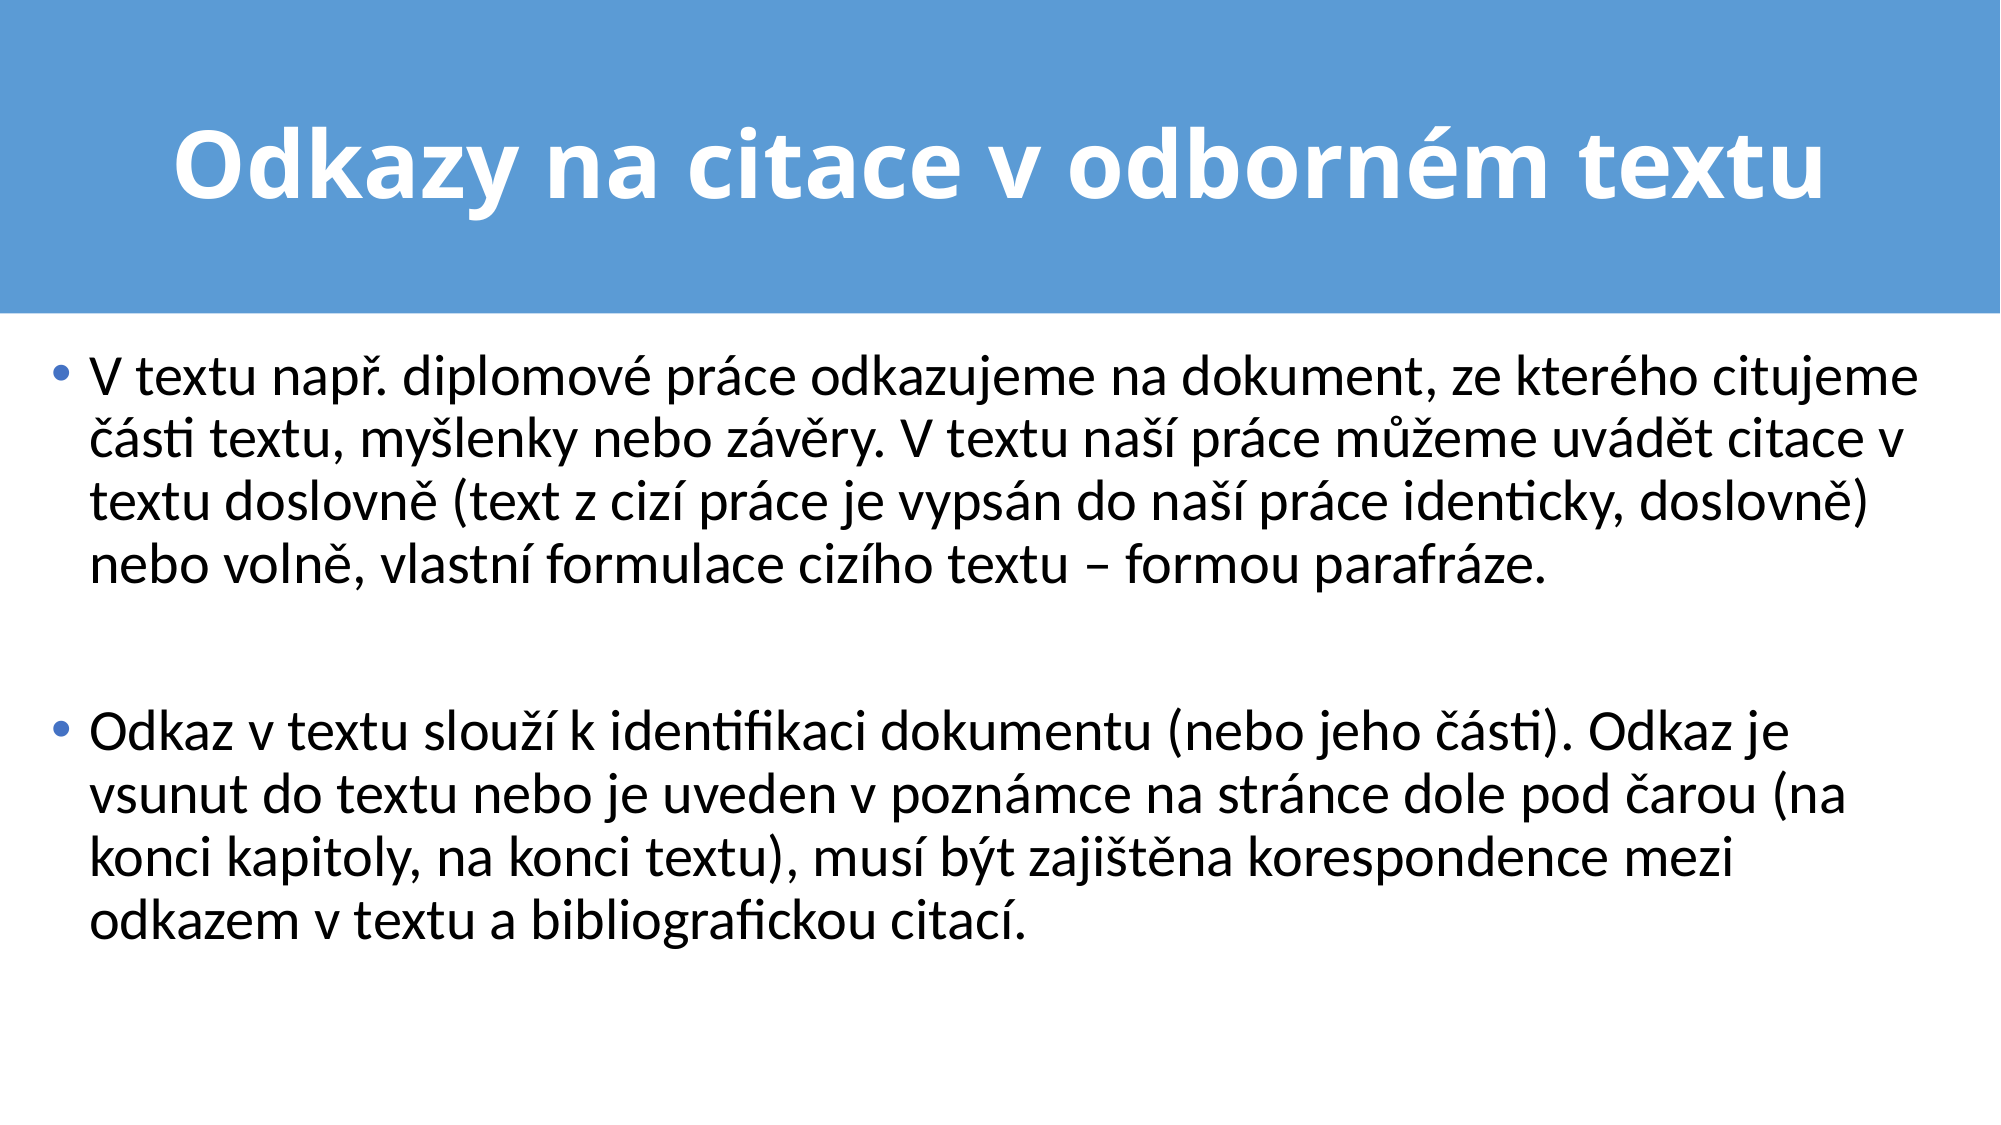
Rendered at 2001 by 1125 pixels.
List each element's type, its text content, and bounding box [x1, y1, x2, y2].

list V textu např. diplomové práce odkazujeme na dokument, ze kterého citujeme části textu, myšlenky nebo závěry. V textu naší práce můžeme uvádět citace v textu doslovně (text z cizí práce je vypsán do naší práce identicky, doslovně) nebo volně, vlastní formulace cizího textu – formou parafráze. Odkaz v textu slouží k identifikaci dokumentu (nebo jeho části). Odkaz je vsunut do textu nebo je uveden v poznámce na stránce dole pod čarou (na konci kapitoly, na konci textu), musí být zajištěna korespondence mezi odkazem v textu a bibliografickou citací. [36, 337, 1965, 1125]
text_box [0, 0, 2000, 314]
title Odkazy na citace v odborném textu [137, 59, 1863, 278]
